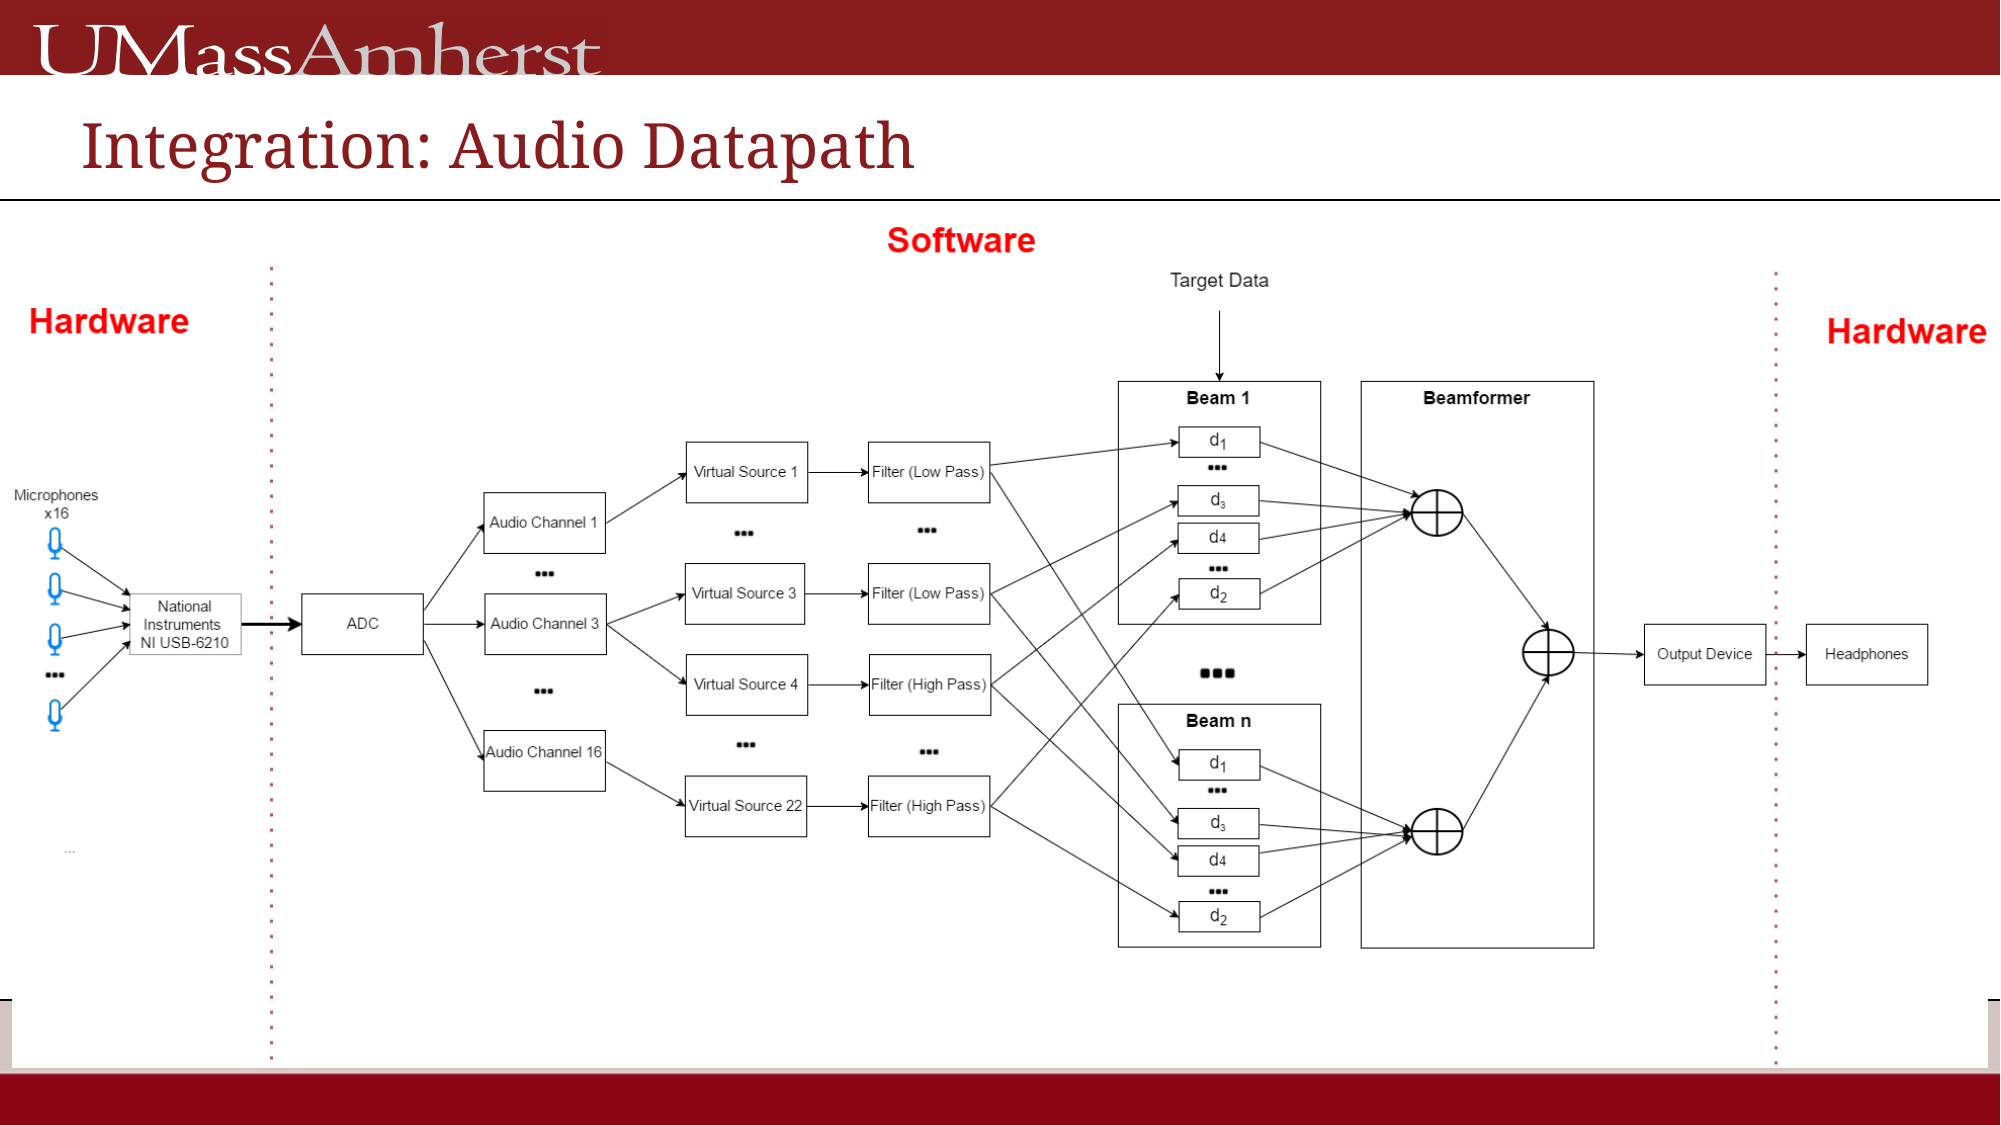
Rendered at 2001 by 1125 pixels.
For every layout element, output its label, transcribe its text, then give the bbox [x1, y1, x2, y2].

title Integration: Audio Datapath [66, 99, 2000, 188]
picture [0, 0, 2000, 75]
picture [0, 219, 2000, 1125]
